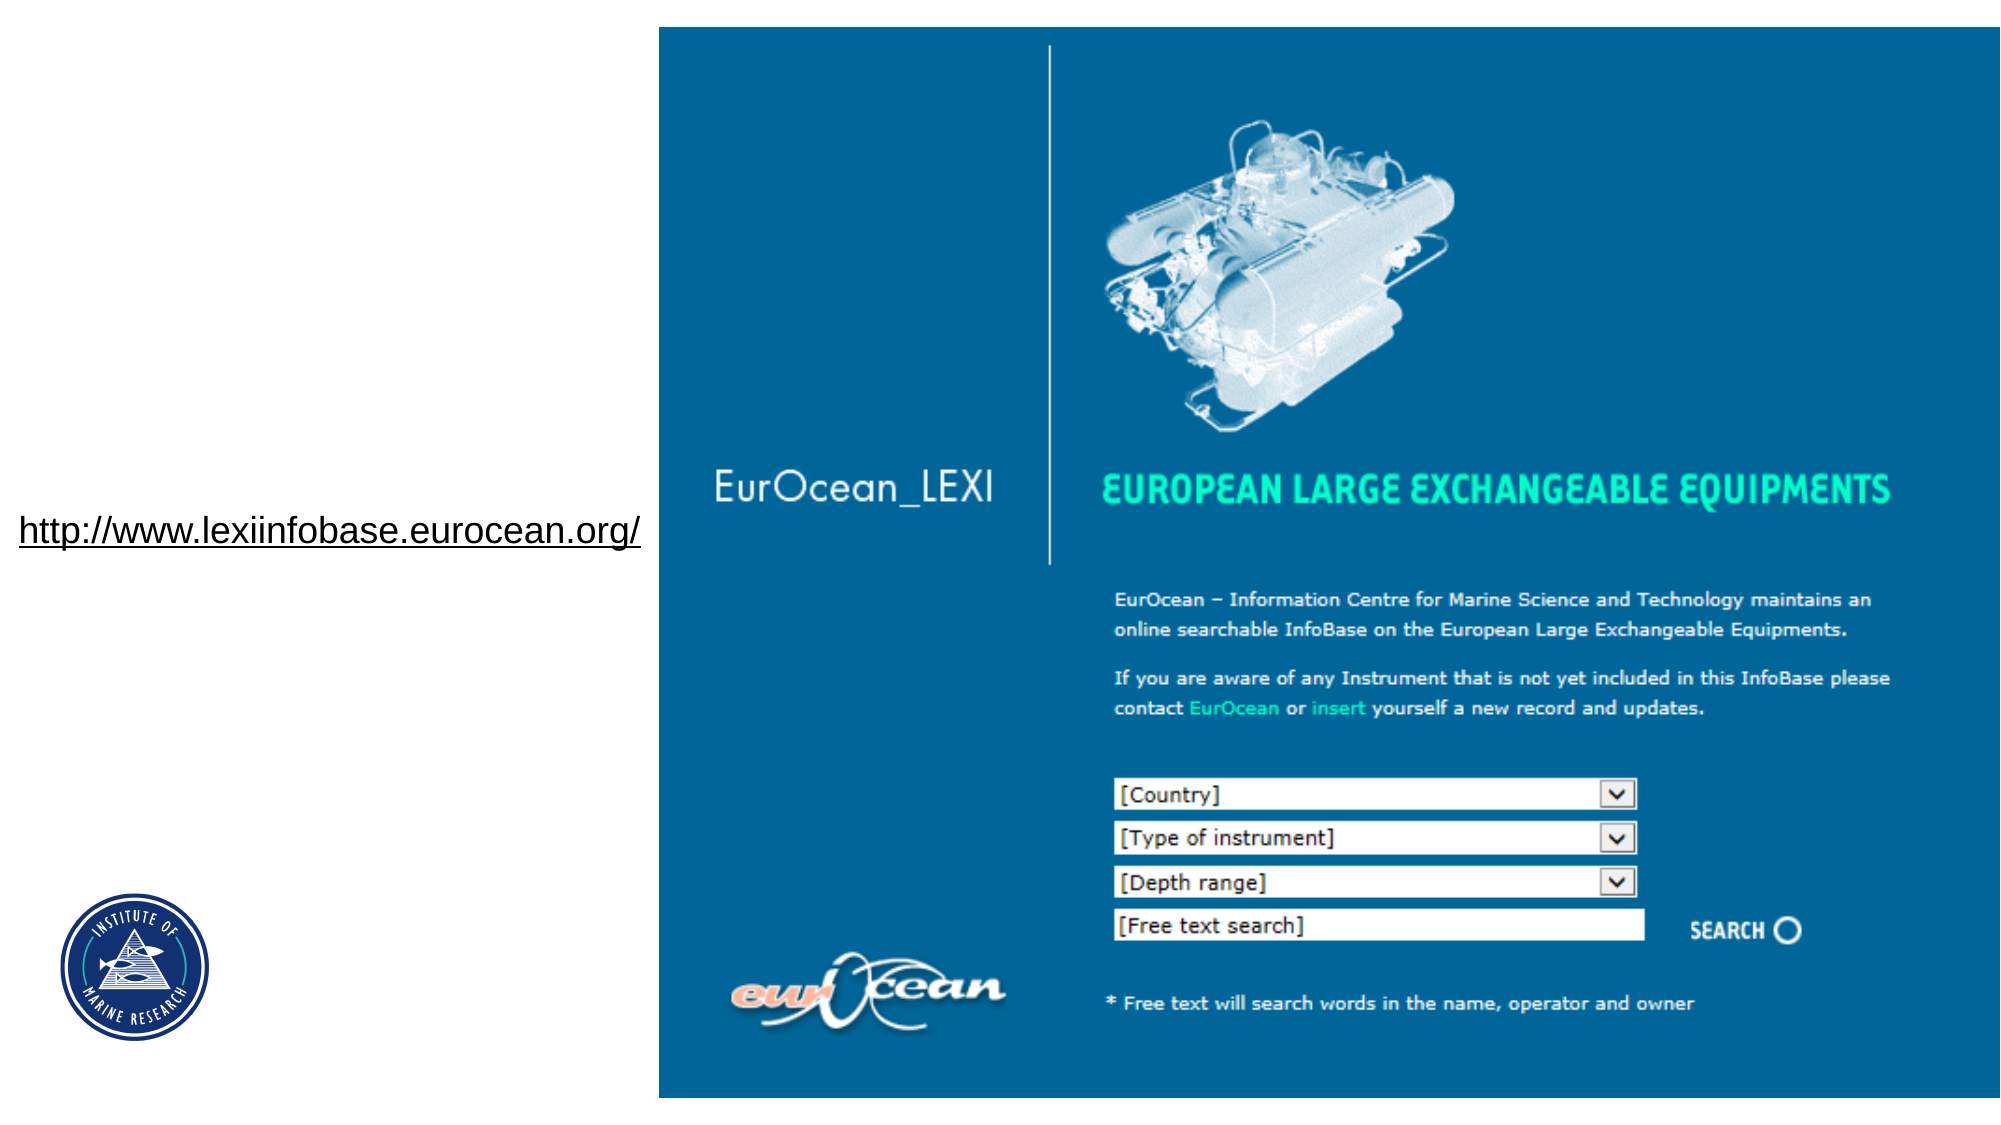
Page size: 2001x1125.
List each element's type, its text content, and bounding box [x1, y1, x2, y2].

picture [58, 891, 211, 1043]
picture [1301, 675, 1323, 684]
picture [1343, 672, 1349, 684]
picture [1455, 670, 1491, 684]
picture [1750, 474, 1756, 503]
picture [1651, 474, 1667, 504]
picture [1595, 621, 1661, 636]
picture [1231, 593, 1237, 606]
picture [1692, 920, 1764, 940]
picture [1374, 627, 1396, 636]
picture [1114, 866, 1637, 897]
picture [1520, 627, 1529, 636]
picture [1262, 474, 1280, 503]
picture [1326, 675, 1334, 688]
picture [1700, 670, 1734, 684]
picture [1451, 593, 1512, 606]
picture [1783, 474, 1807, 503]
picture [1141, 593, 1170, 606]
picture [1114, 821, 1637, 854]
picture [1472, 474, 1491, 503]
picture [879, 481, 896, 501]
picture [1225, 675, 1271, 684]
picture [775, 470, 806, 501]
picture [1149, 474, 1169, 503]
picture [1873, 474, 1889, 503]
picture [1219, 621, 1250, 636]
picture [1177, 627, 1209, 636]
picture [1104, 474, 1120, 504]
picture [1197, 474, 1215, 503]
picture [1556, 672, 1586, 688]
text_box http://www.lexiinfobase.eurocean.org/ [3, 499, 659, 559]
picture [1522, 672, 1551, 684]
picture [1543, 474, 1562, 503]
picture [1497, 672, 1512, 684]
picture [1496, 474, 1517, 503]
picture [1417, 591, 1443, 606]
picture [831, 481, 849, 501]
picture [1114, 593, 1137, 606]
picture [987, 470, 991, 501]
picture [1218, 474, 1258, 504]
picture [1359, 474, 1378, 503]
picture [1582, 705, 1592, 714]
picture [1287, 705, 1306, 714]
picture [1811, 474, 1828, 504]
picture [1277, 670, 1295, 684]
picture [961, 470, 983, 501]
picture [924, 470, 937, 501]
picture [1257, 706, 1267, 714]
picture [1352, 672, 1448, 684]
picture [1294, 621, 1321, 636]
picture [1681, 474, 1697, 504]
picture [717, 470, 733, 501]
picture [1171, 597, 1204, 606]
picture [1240, 591, 1267, 606]
picture [1438, 700, 1448, 714]
picture [1116, 702, 1183, 714]
picture [1567, 474, 1607, 504]
picture [1752, 593, 1831, 606]
picture [941, 470, 957, 501]
picture [1402, 621, 1433, 636]
picture [1246, 706, 1256, 712]
picture [1137, 675, 1168, 688]
picture [1337, 995, 1376, 1010]
picture [1373, 705, 1394, 718]
picture [1324, 623, 1368, 636]
picture [1612, 474, 1629, 503]
picture [1649, 700, 1698, 714]
picture [1733, 623, 1741, 636]
picture [739, 481, 754, 501]
picture [1412, 474, 1450, 504]
picture [1251, 995, 1312, 1010]
picture [1830, 670, 1846, 688]
picture [1397, 705, 1435, 714]
picture [1744, 623, 1846, 639]
picture [1221, 702, 1244, 714]
picture [1849, 675, 1890, 684]
picture [1636, 1001, 1695, 1010]
picture [1471, 705, 1509, 714]
picture [1125, 474, 1143, 503]
picture [1105, 120, 1454, 432]
picture [1270, 593, 1340, 606]
picture [1253, 621, 1278, 636]
picture [1382, 474, 1399, 504]
picture [1445, 1001, 1501, 1011]
picture [1171, 474, 1191, 503]
picture [1551, 997, 1590, 1010]
picture [1177, 675, 1207, 684]
picture [1107, 995, 1116, 1004]
picture [1741, 670, 1824, 684]
picture [1172, 997, 1209, 1010]
picture [1442, 623, 1517, 639]
picture [1537, 623, 1588, 639]
picture [1621, 591, 1630, 606]
picture [1114, 909, 1645, 940]
picture [1393, 597, 1409, 606]
picture [1346, 593, 1390, 606]
picture [1294, 474, 1332, 503]
picture [1190, 702, 1199, 714]
picture [1137, 1001, 1164, 1010]
picture [1608, 995, 1630, 1010]
picture [1510, 1001, 1551, 1013]
picture [1634, 474, 1648, 503]
picture [1114, 778, 1637, 810]
picture [1384, 1001, 1400, 1009]
picture [853, 481, 873, 501]
picture [1834, 597, 1842, 606]
picture [1287, 623, 1291, 636]
picture [1595, 1001, 1605, 1010]
picture [1336, 474, 1356, 503]
picture [1650, 591, 1743, 610]
picture [1270, 706, 1278, 714]
picture [1520, 474, 1538, 503]
picture [732, 952, 1006, 1030]
picture [1774, 916, 1801, 944]
picture [1453, 705, 1463, 714]
picture [1203, 706, 1211, 714]
picture [1116, 621, 1170, 636]
picture [1624, 705, 1646, 718]
picture [1214, 675, 1224, 684]
picture [1212, 627, 1218, 636]
picture [1849, 597, 1871, 606]
picture [1516, 705, 1534, 714]
picture [810, 481, 826, 501]
picture [1832, 474, 1871, 503]
picture [1406, 995, 1437, 1010]
picture [1518, 593, 1590, 606]
picture [1537, 700, 1575, 714]
picture [1700, 474, 1720, 512]
picture [1725, 474, 1743, 503]
picture [1116, 670, 1131, 684]
picture [1662, 621, 1724, 639]
picture [1321, 1001, 1334, 1009]
picture [1126, 997, 1135, 1009]
picture [1597, 597, 1618, 606]
picture [1595, 700, 1616, 714]
picture [1638, 593, 1650, 606]
picture [1453, 474, 1469, 503]
picture [1677, 672, 1693, 684]
picture [1594, 670, 1669, 684]
picture [1763, 474, 1780, 503]
picture [1359, 702, 1365, 714]
picture [1324, 706, 1355, 714]
picture [760, 481, 770, 501]
picture [1214, 995, 1239, 1009]
